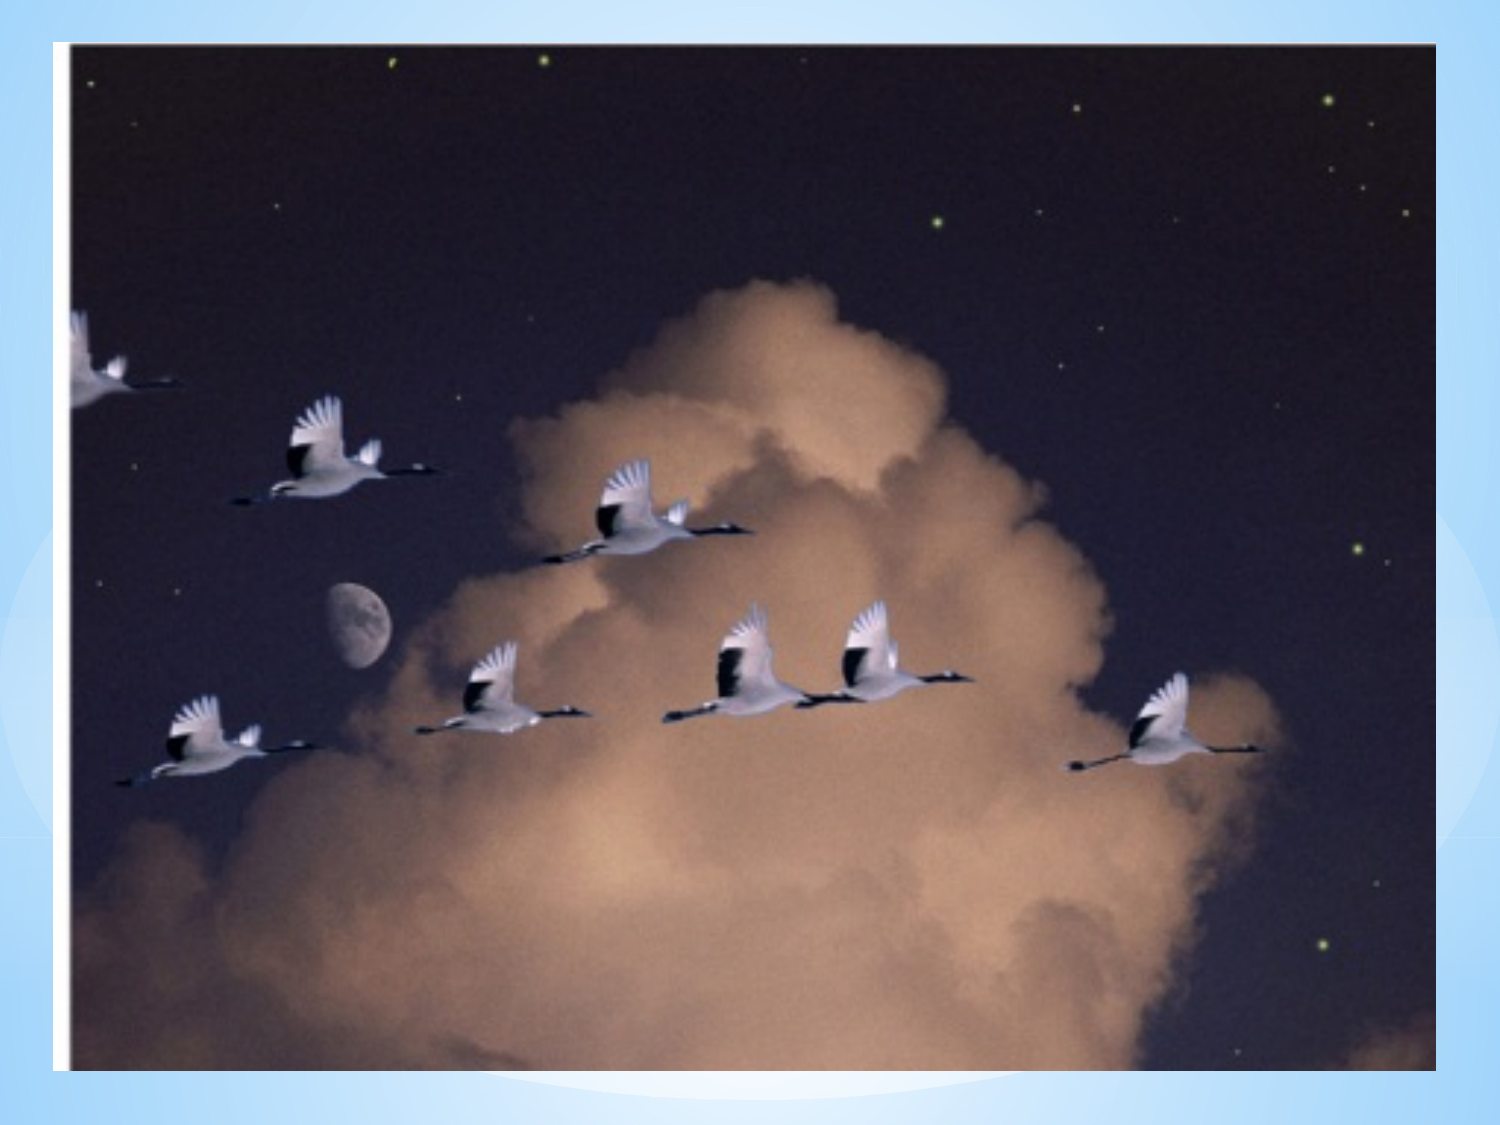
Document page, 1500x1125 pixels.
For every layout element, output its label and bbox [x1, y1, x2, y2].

list [52, 42, 1436, 1071]
